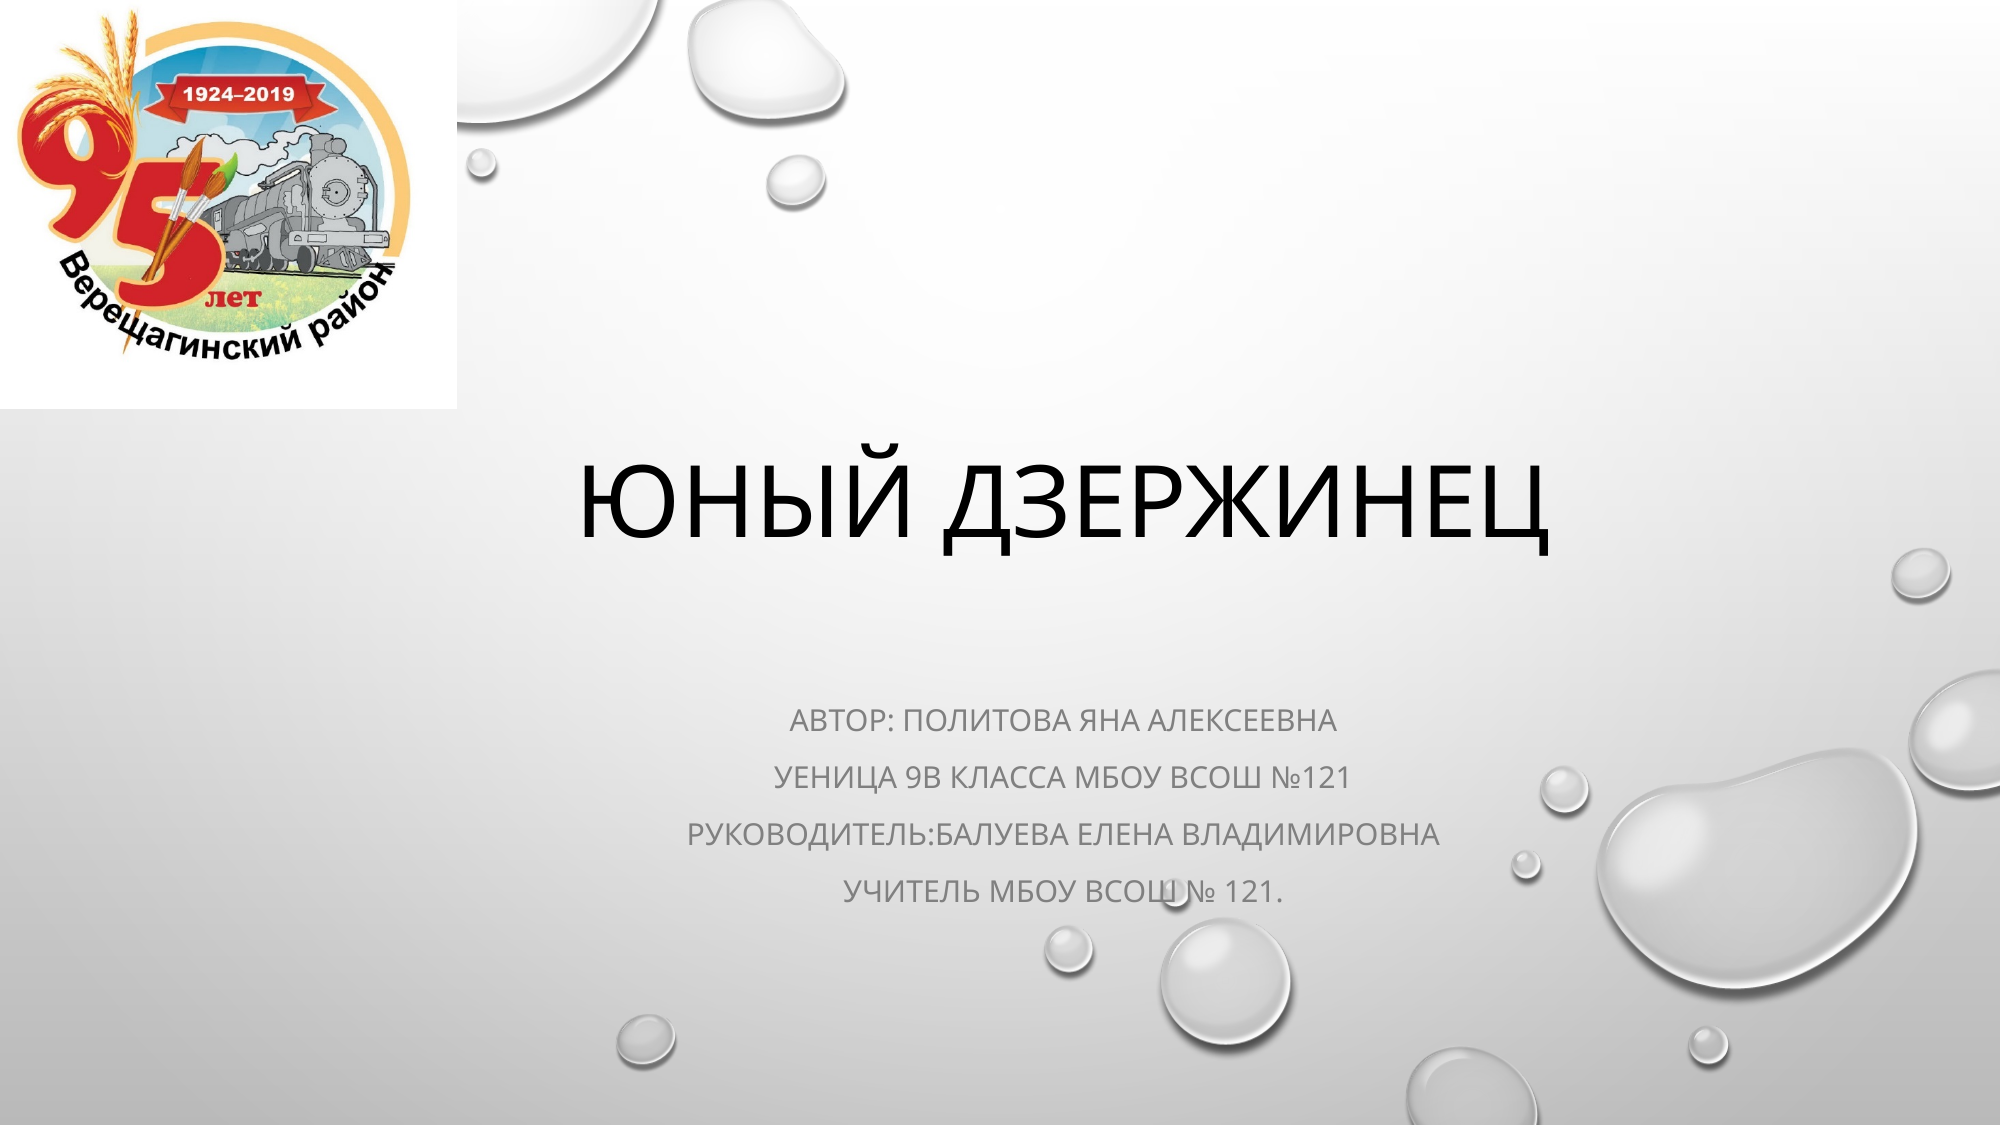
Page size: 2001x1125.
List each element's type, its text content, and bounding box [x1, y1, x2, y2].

picture [0, 0, 2000, 1125]
title Юный дзержинец [473, 204, 1654, 567]
subtitle АВТОР: ПОЛИТОВА ЯНА АЛЕКСЕЕВНА УЕНИЦА 9В КЛАССА МБОУ ВСОШ №121 РУКОВОДИТЕЛЬ:БАЛУЕВА ЕЛЕНА ВЛАДИМИРОВНА УЧИТЕЛЬ МБОУ ВСОШ № 121. [473, 686, 1654, 917]
